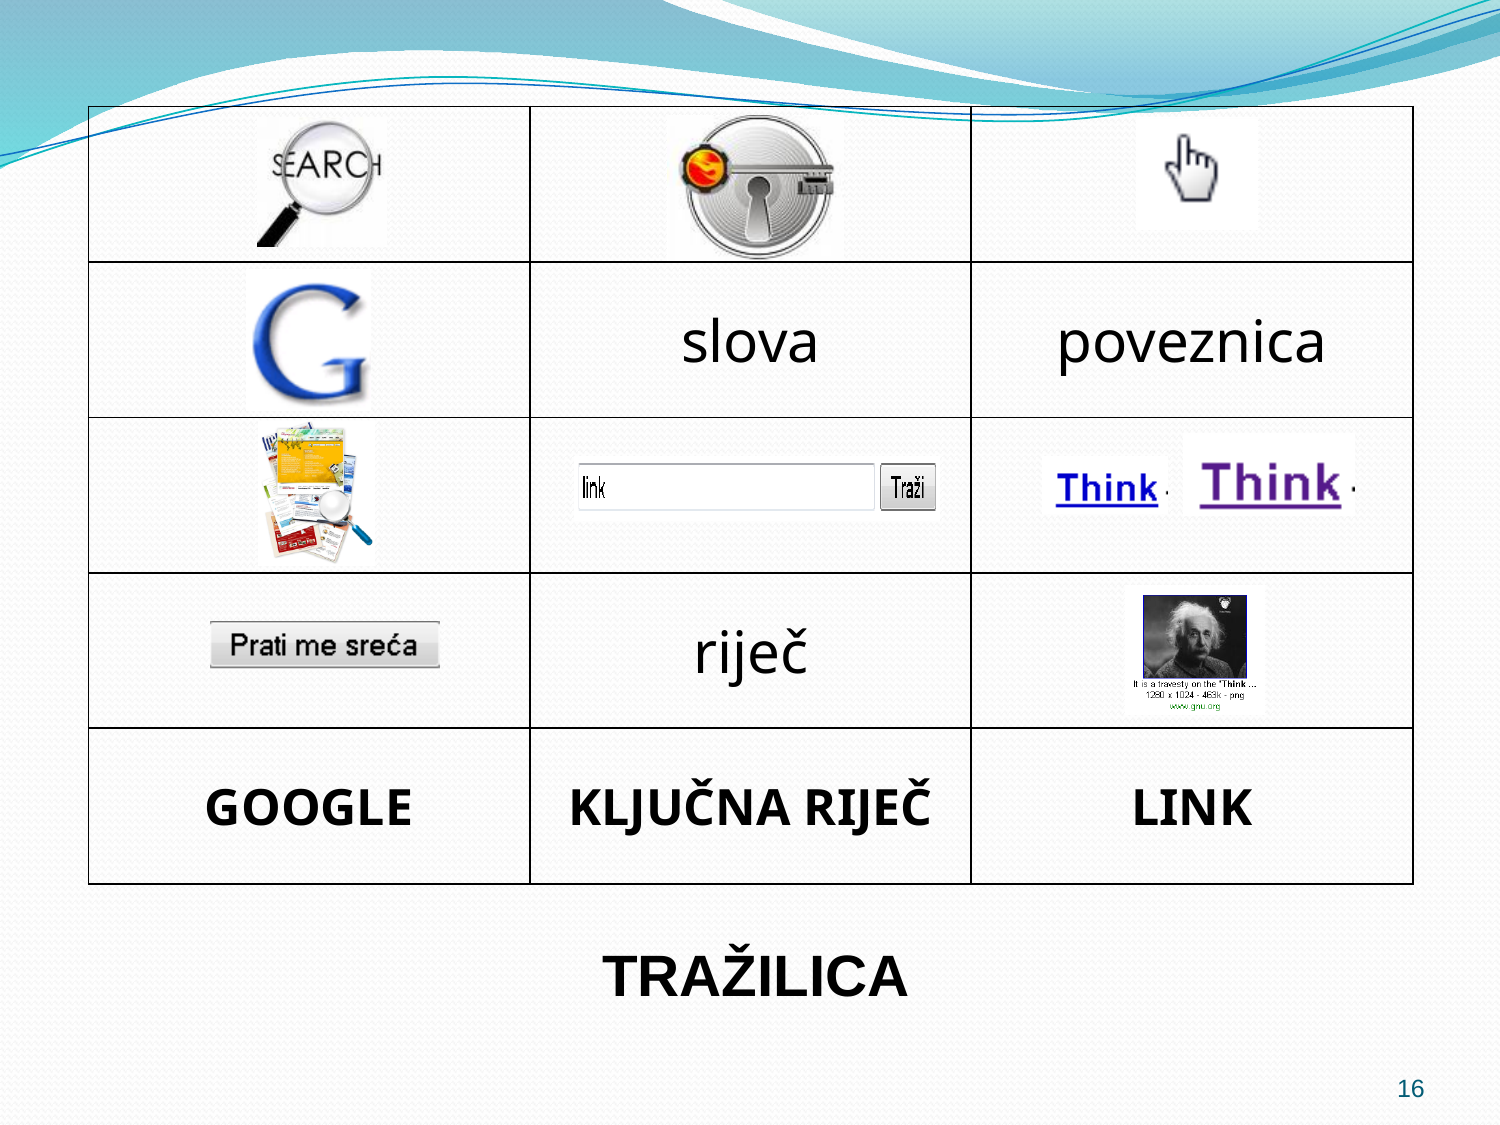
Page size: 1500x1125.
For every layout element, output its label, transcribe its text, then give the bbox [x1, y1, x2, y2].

picture [258, 421, 376, 566]
table_cell [89, 263, 529, 417]
picture [1042, 456, 1169, 514]
table_cell [89, 574, 529, 727]
table_cell LINK [972, 729, 1412, 883]
table_cell KLJUČNA RIJEČ [531, 729, 970, 883]
picture [256, 116, 387, 247]
table_cell [89, 418, 253, 572]
picture [1136, 116, 1259, 230]
table_cell slova [531, 263, 970, 417]
table_header [89, 107, 529, 261]
table_cell [972, 574, 1412, 727]
table_header [531, 107, 970, 261]
picture [667, 114, 844, 261]
table_cell [374, 418, 529, 572]
picture [210, 620, 440, 670]
table_cell [972, 418, 1412, 572]
table_header [972, 107, 1412, 261]
table_cell [531, 418, 970, 572]
table_cell GOOGLE [89, 729, 529, 883]
table_cell riječ [531, 574, 970, 727]
text_box TRAŽILICA [437, 931, 1075, 1016]
slide_number 16 [1299, 1042, 1425, 1103]
picture [245, 269, 371, 411]
picture [1124, 585, 1265, 716]
picture [573, 456, 941, 522]
table_cell poveznica [972, 263, 1412, 417]
picture [1183, 433, 1355, 516]
